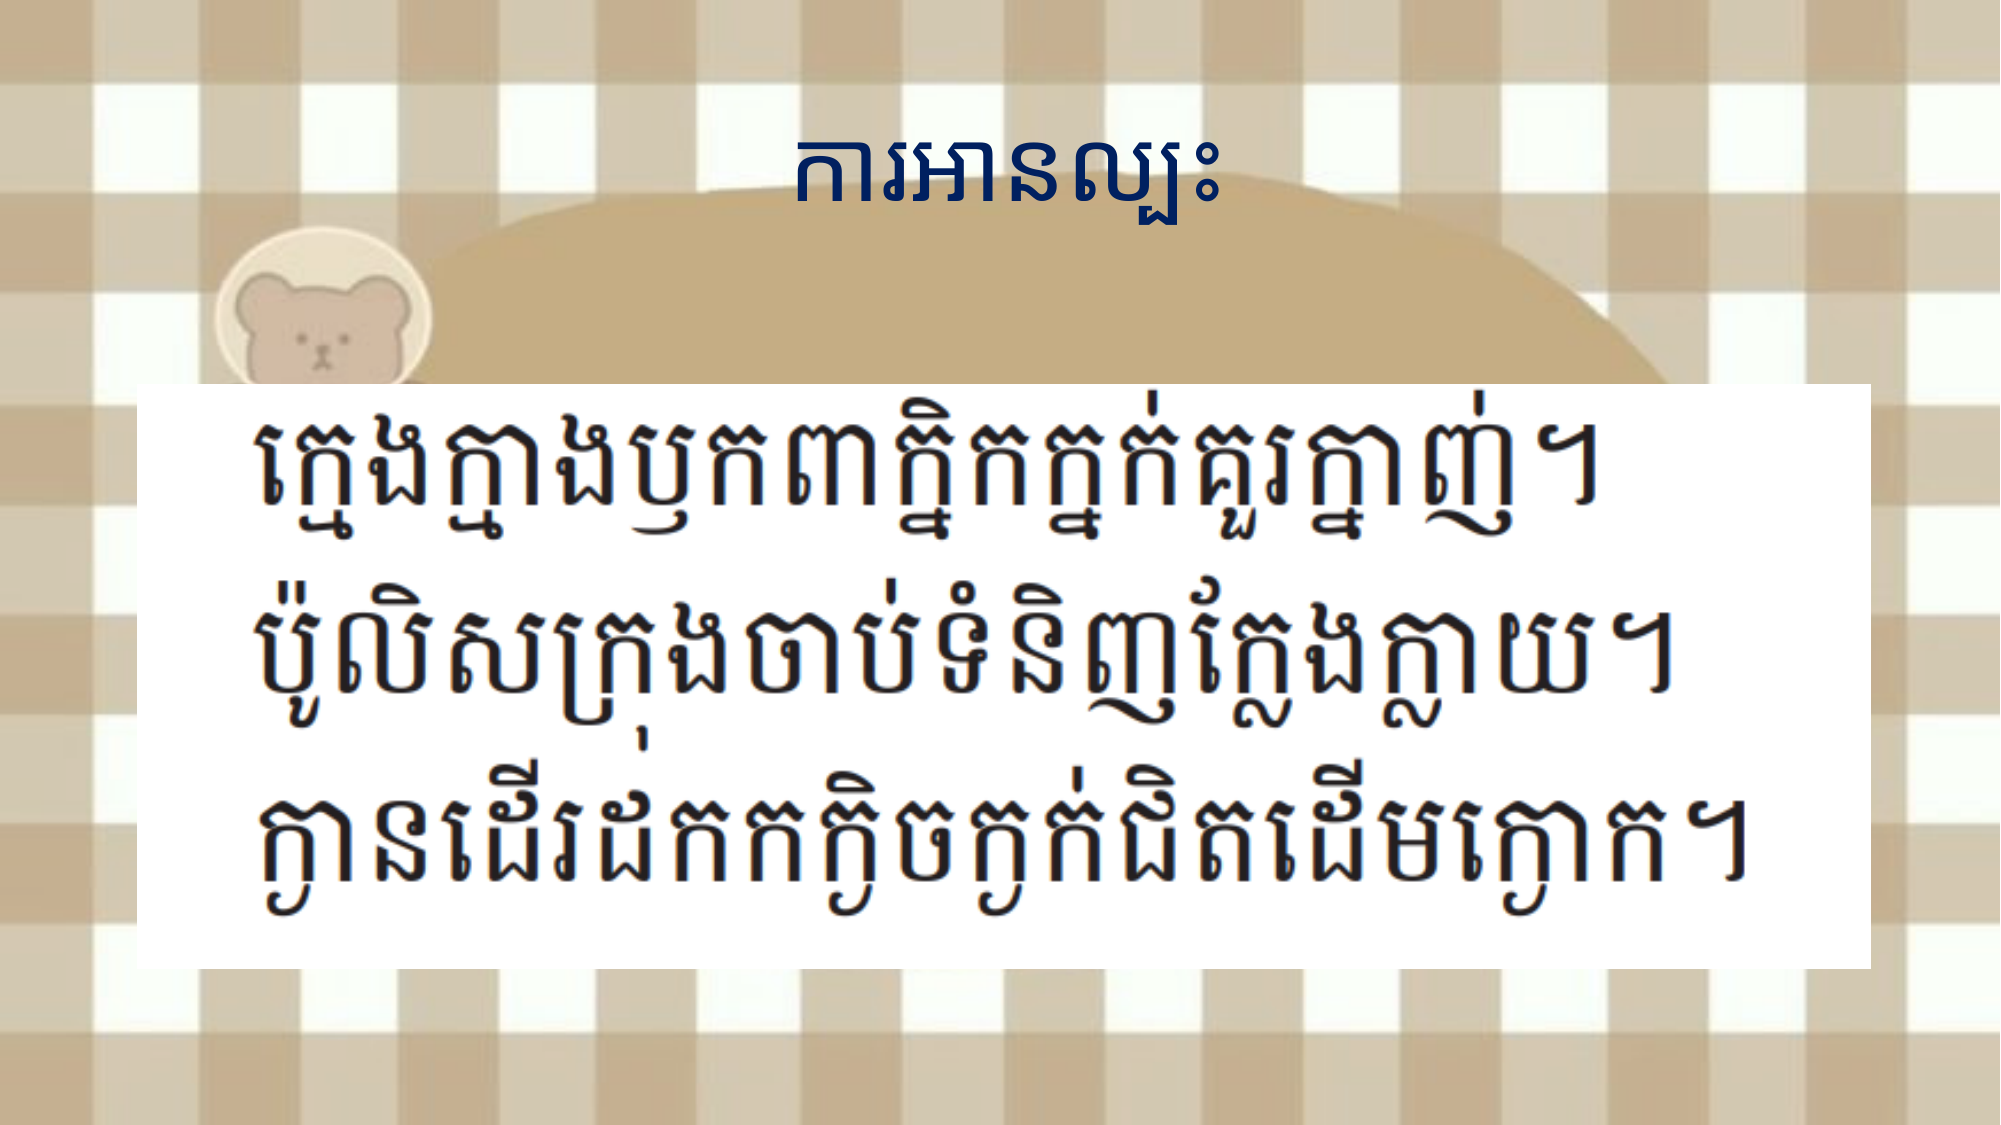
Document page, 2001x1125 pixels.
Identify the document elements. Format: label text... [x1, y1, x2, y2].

picture [137, 384, 1871, 969]
text_box ការអានល្បះ [145, 123, 1871, 215]
